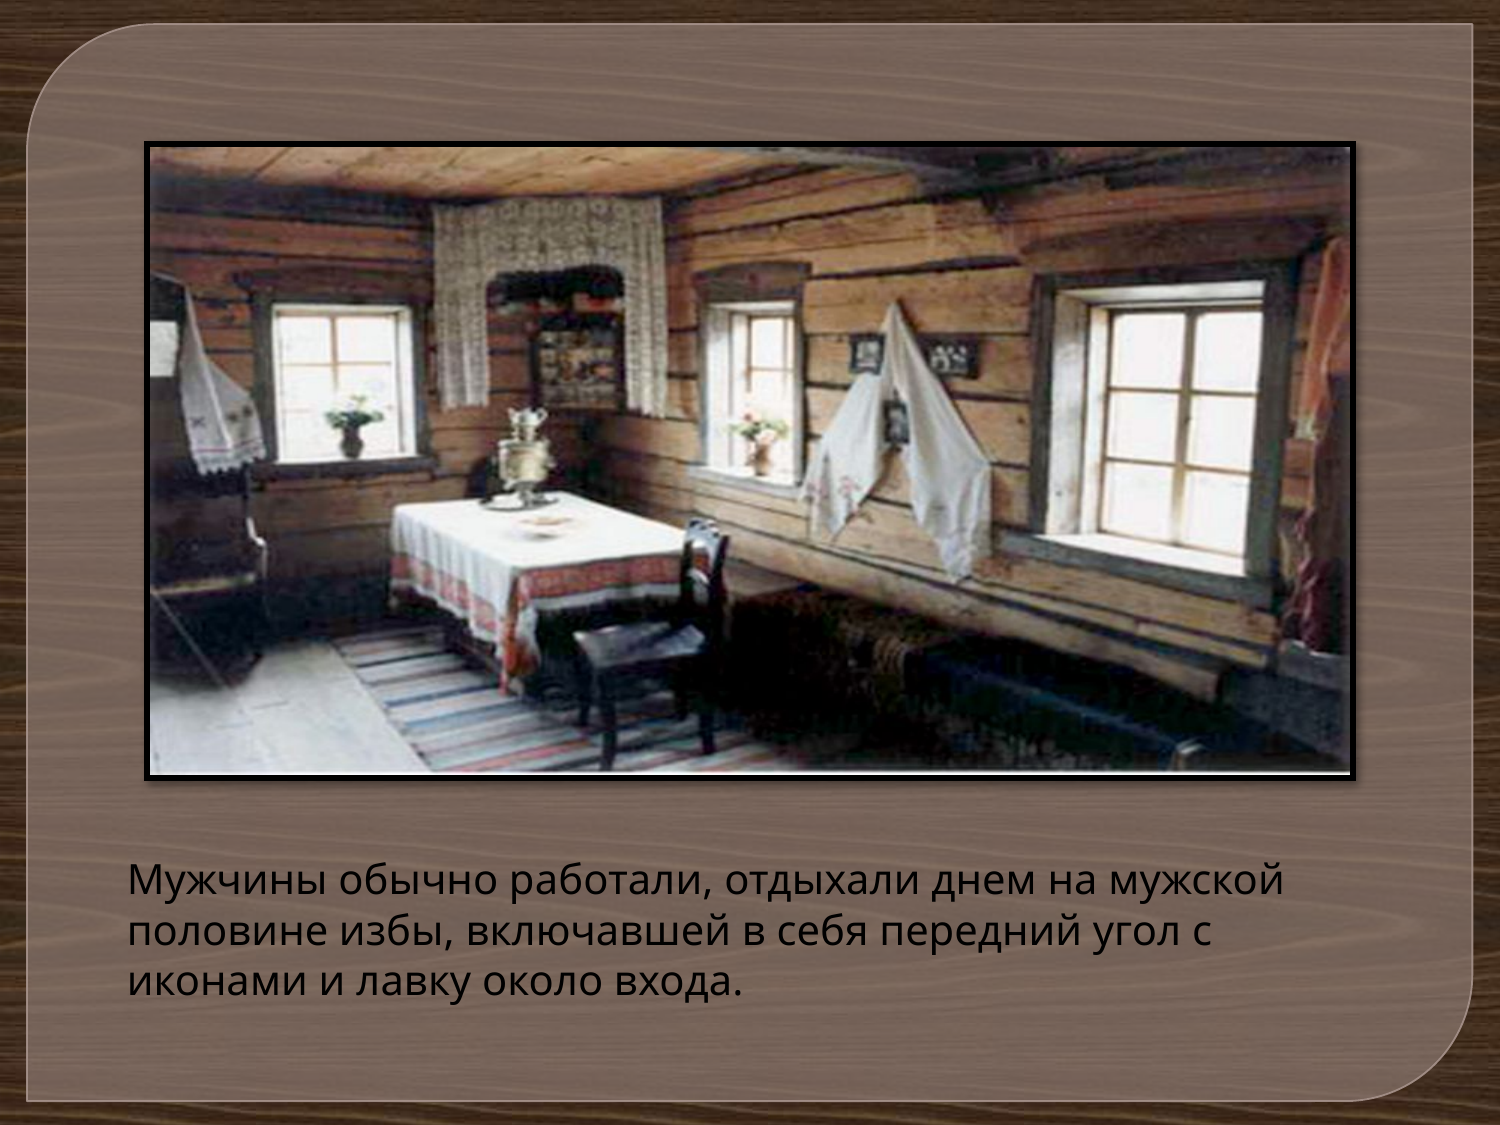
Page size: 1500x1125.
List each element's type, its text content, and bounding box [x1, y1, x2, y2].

picture [0, 0, 1500, 1125]
text_box Мужчины обычно работали, отдыхали днем на мужской половине избы, включавшей в себя передний угол с иконами и лавку около входа. [112, 846, 1388, 1011]
